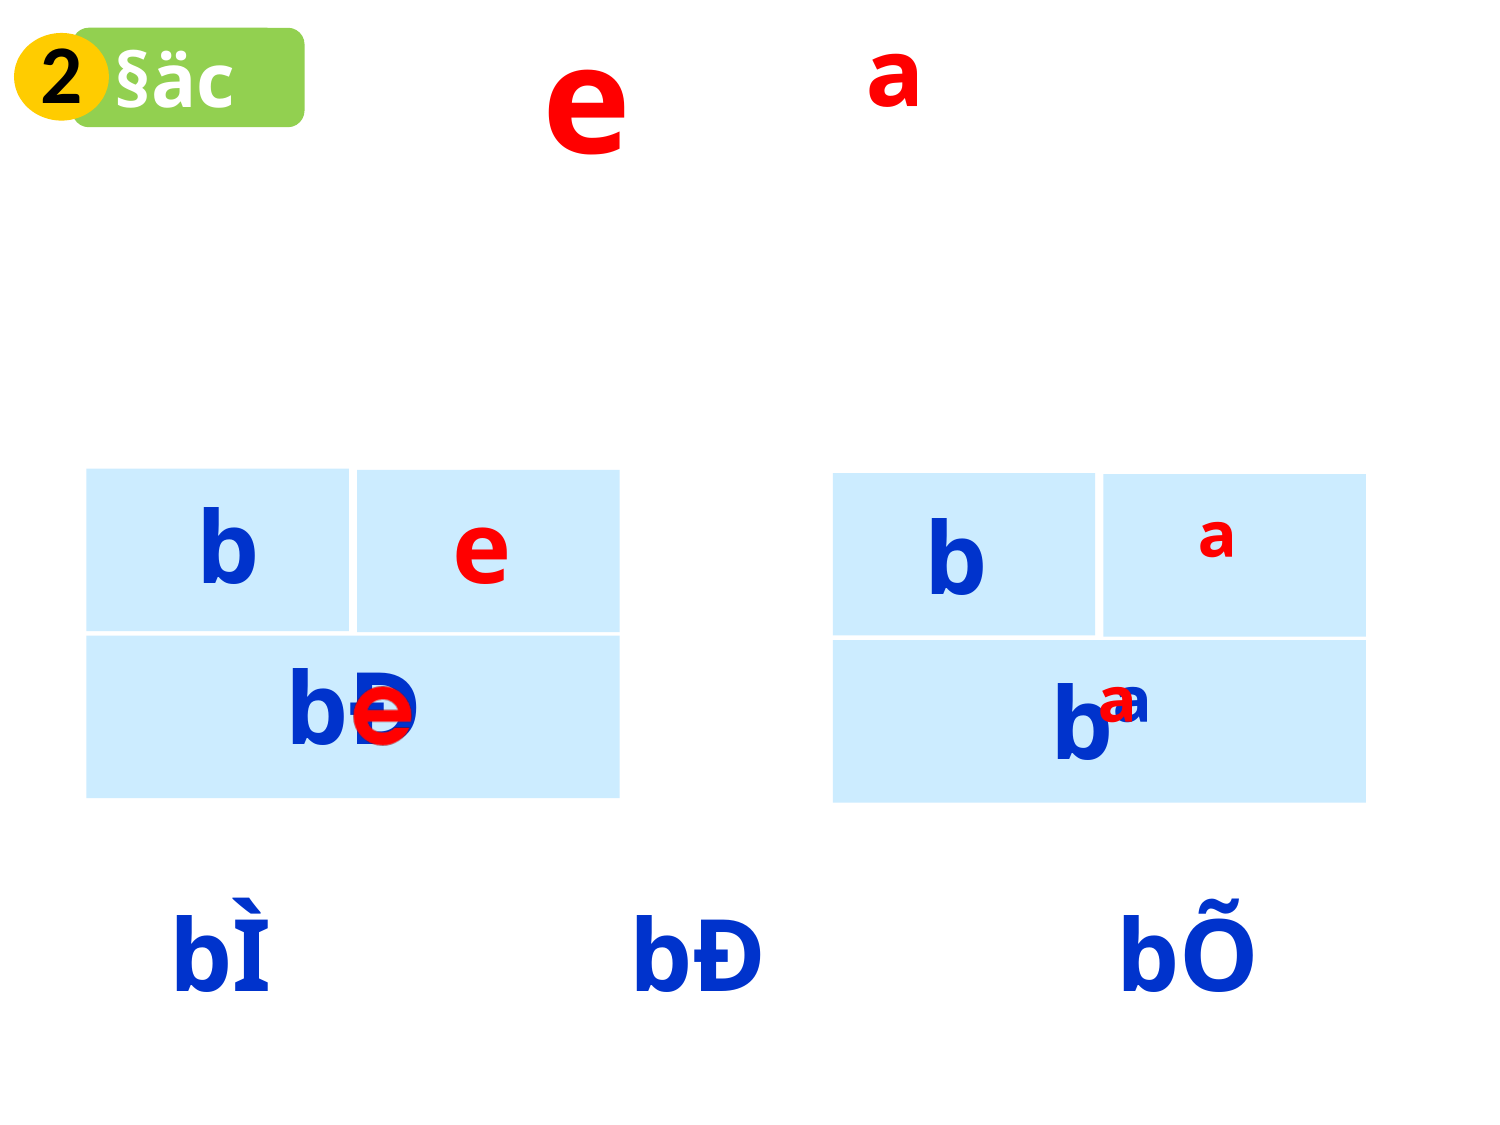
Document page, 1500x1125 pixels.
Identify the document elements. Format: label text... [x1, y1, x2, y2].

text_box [13, 12, 339, 132]
text_box bÌ [154, 884, 388, 1019]
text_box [86, 468, 620, 827]
text_box bÕ [1101, 884, 1334, 1019]
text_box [832, 472, 1367, 803]
text_box e [528, 0, 609, 191]
text_box ª [851, 5, 932, 201]
text_box bÐ [614, 884, 848, 1019]
